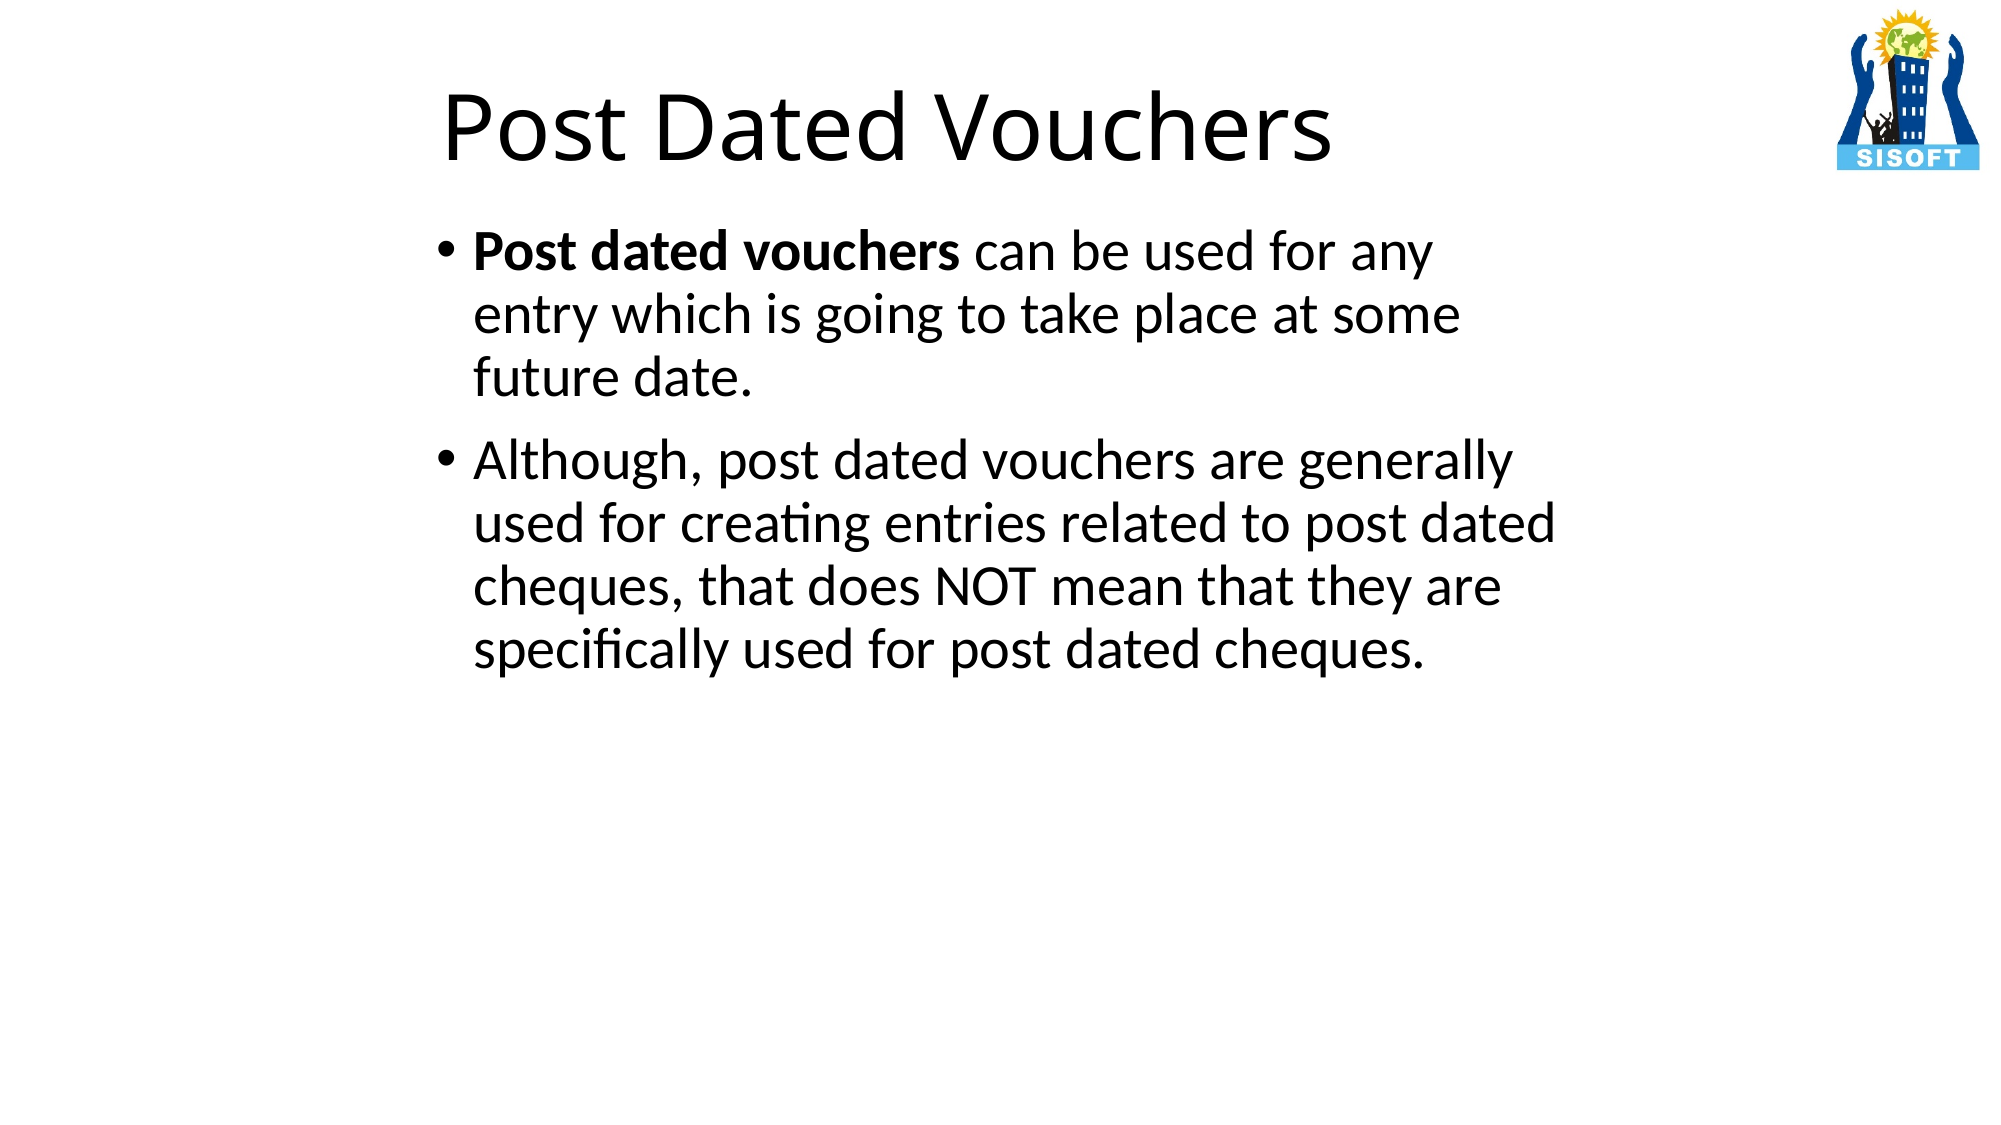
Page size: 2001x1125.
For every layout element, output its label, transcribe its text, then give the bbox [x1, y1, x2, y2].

list Post dated vouchers can be used for any entry which is going to take place at some future date. Although, post dated vouchers are generally used for creating entries related to post dated cheques, that does NOT mean that they are specifically used for post dated cheques. [421, 212, 1575, 957]
title Post Dated Vouchers [425, 62, 1578, 200]
picture [1814, 0, 1995, 186]
